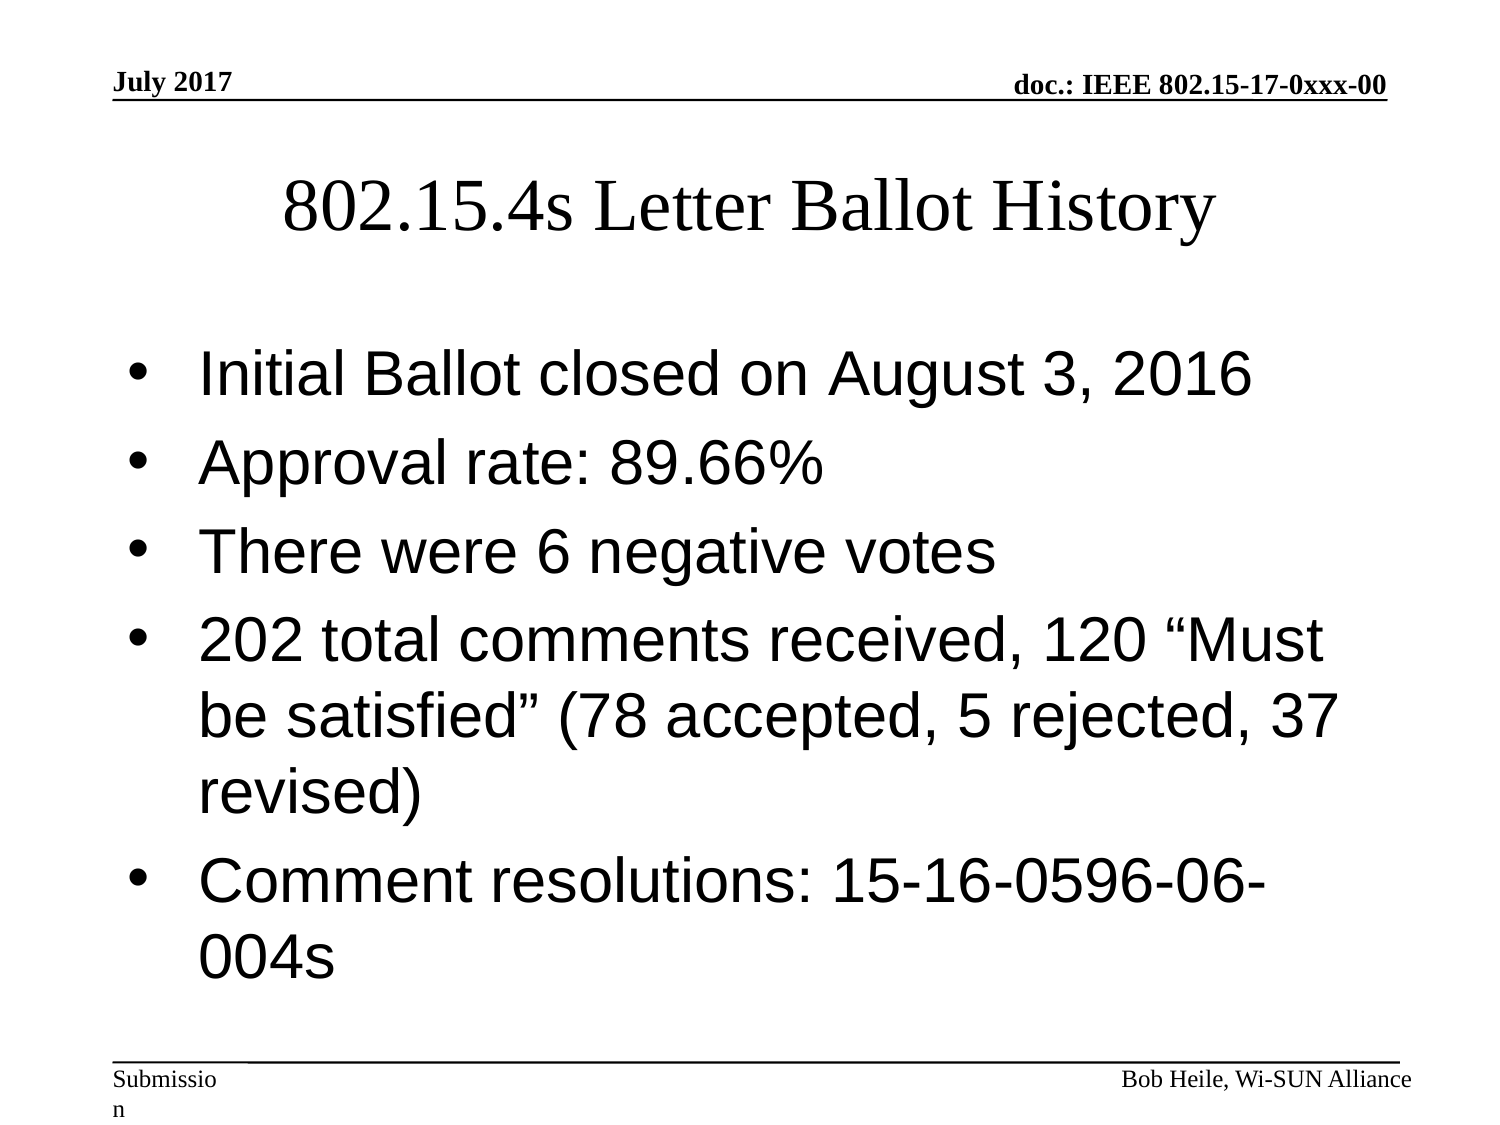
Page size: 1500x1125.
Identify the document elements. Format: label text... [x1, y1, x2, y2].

footer Bob Heile, Wi-SUN Alliance [900, 1062, 1413, 1093]
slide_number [112, 62, 375, 98]
list Initial Ballot closed on August 3, 2016 Approval rate: 89.66% There were 6 negative votes 202 total comments received, 120 “Must be satisfied” (78 accepted, 5 rejected, 37 revised) Comment resolutions: 15-16-0596-06-004s [112, 324, 1388, 1000]
title 802.15.4s Letter Ballot History [112, 112, 1388, 288]
